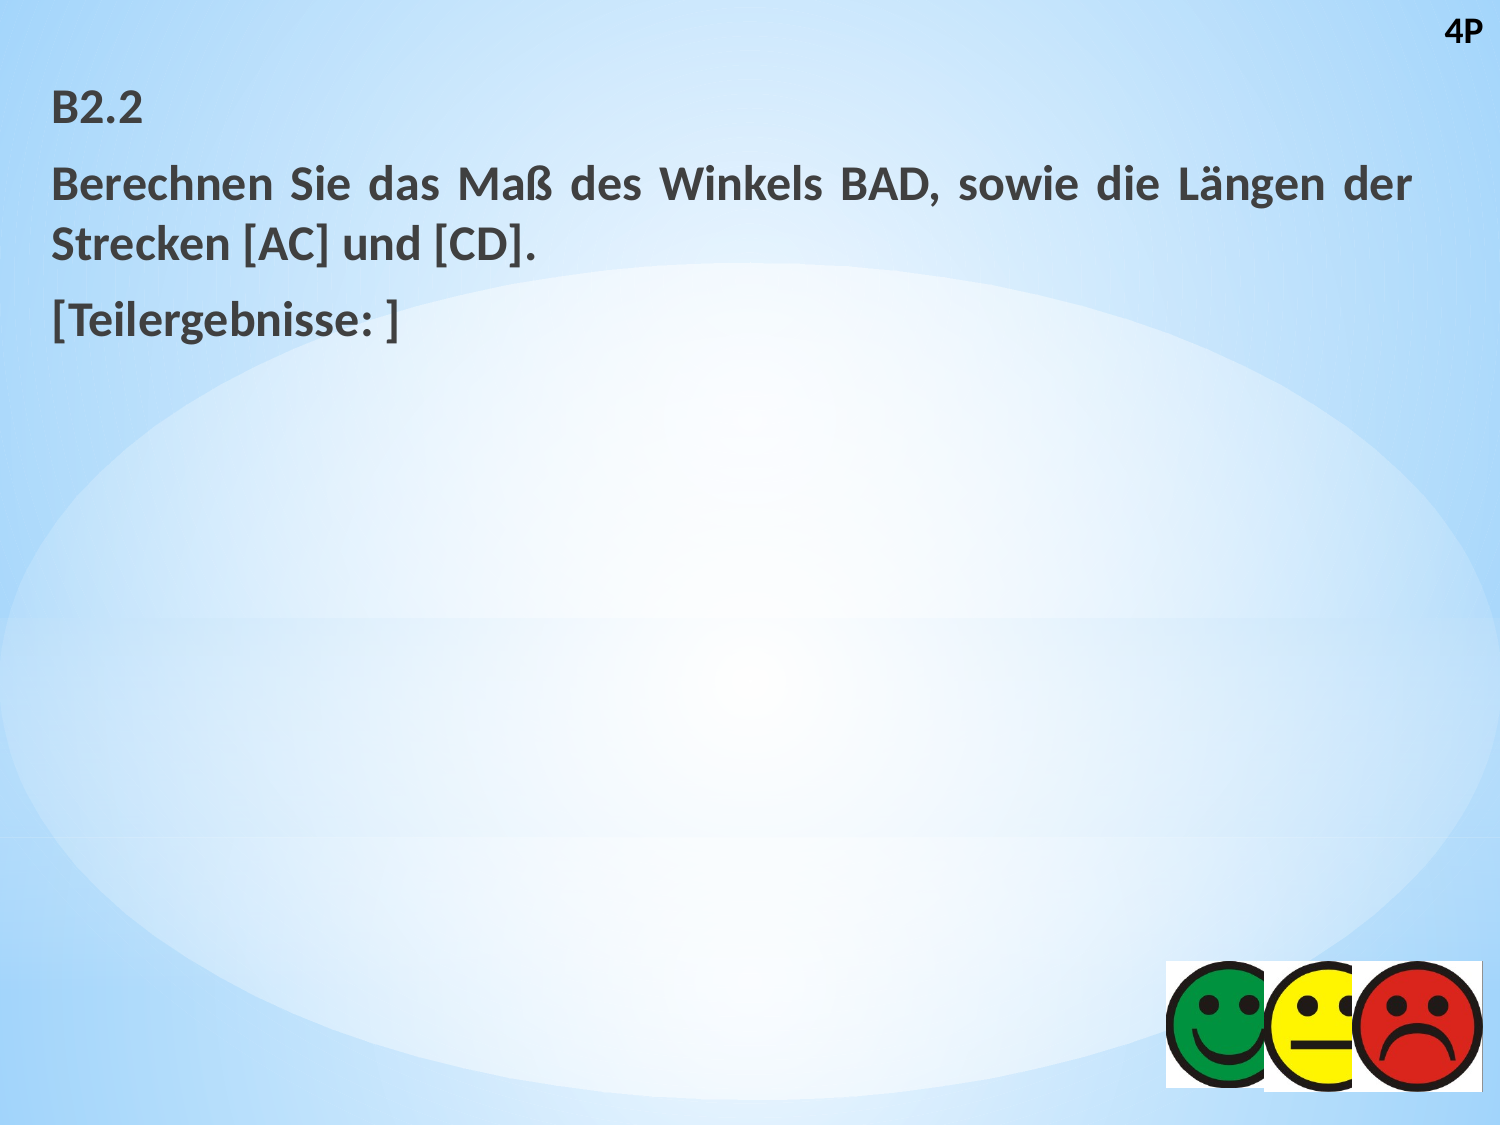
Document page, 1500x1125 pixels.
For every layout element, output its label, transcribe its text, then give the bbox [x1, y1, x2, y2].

picture [1166, 961, 1484, 1092]
text_box 4P [1429, 0, 1499, 59]
